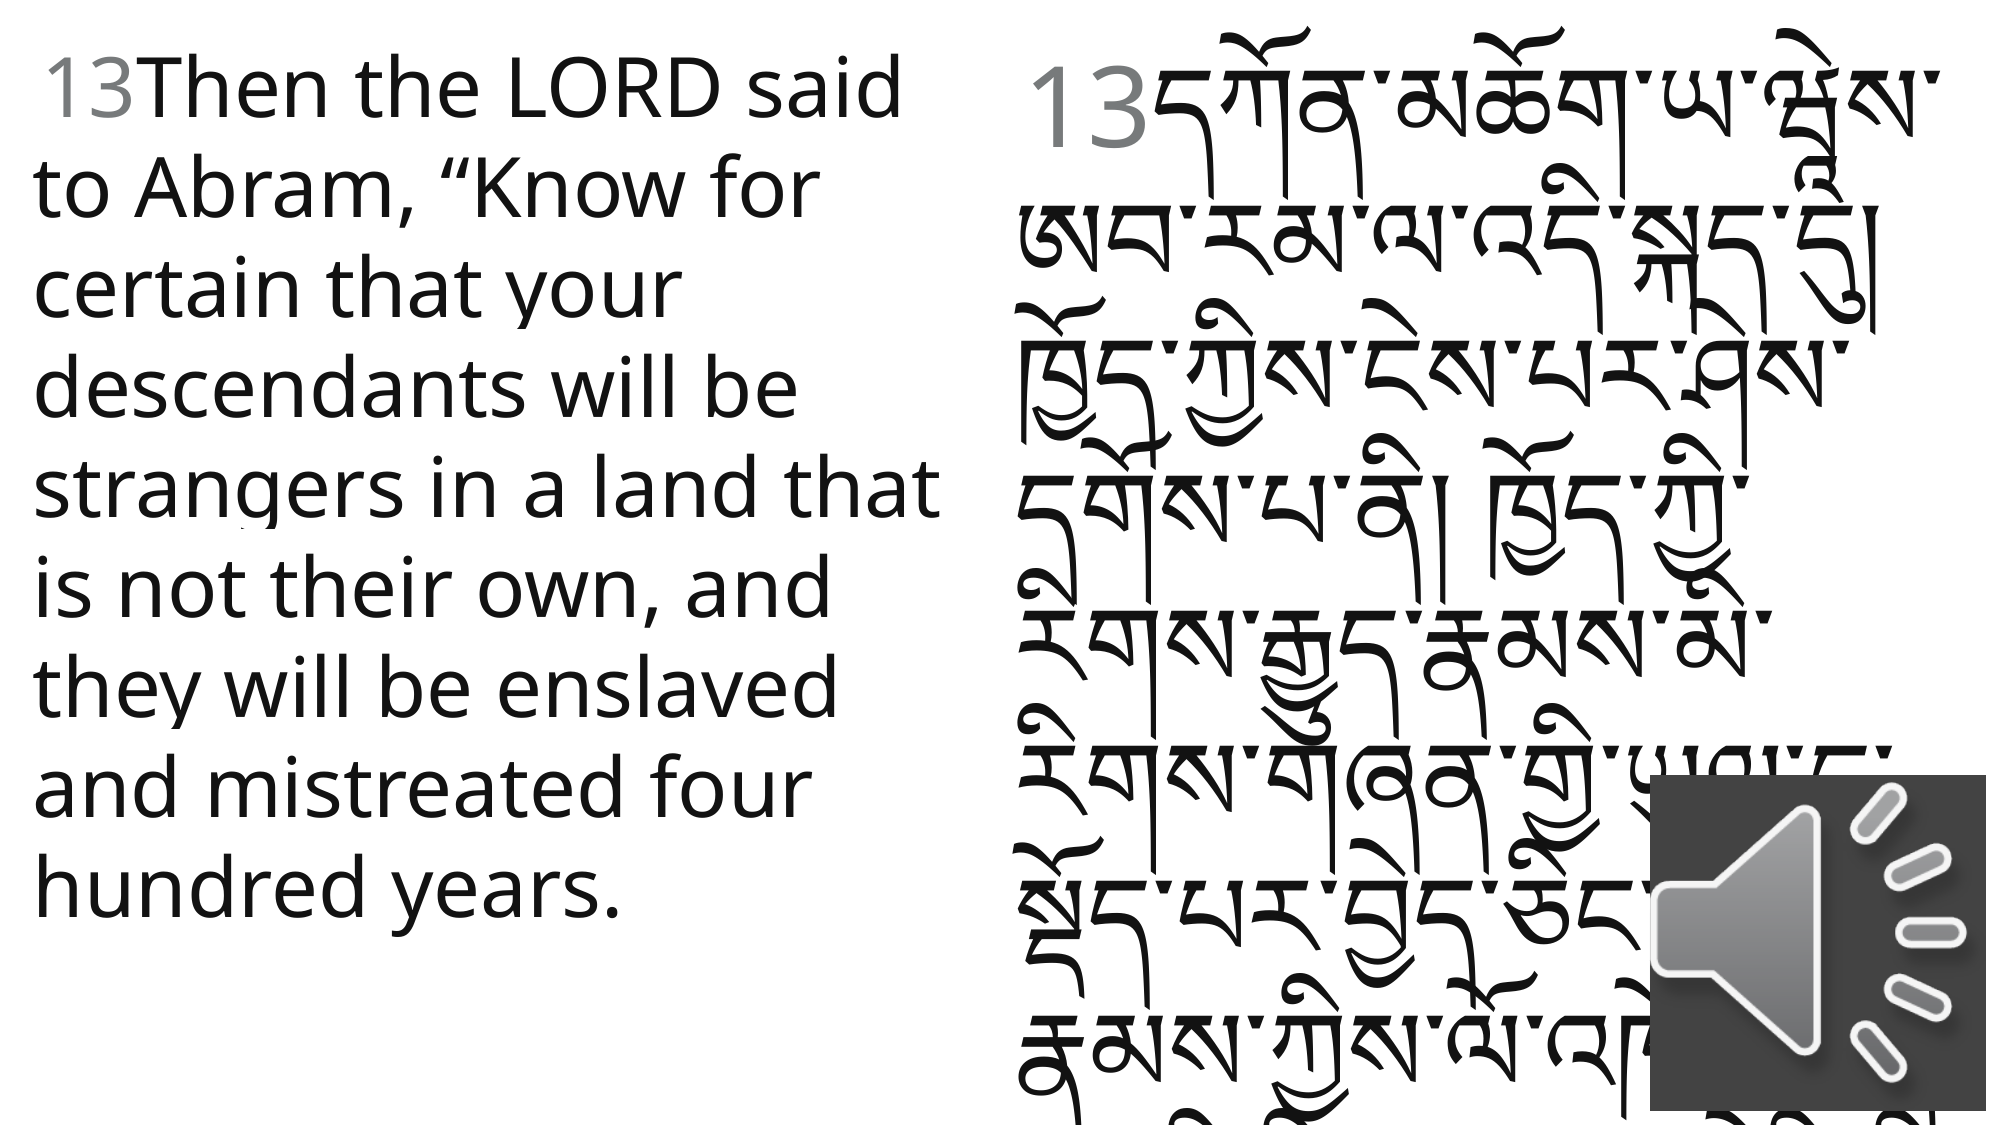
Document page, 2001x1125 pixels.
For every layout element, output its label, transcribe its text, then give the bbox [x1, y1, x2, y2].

text_box 13Then the Lord said to Abram, “Know for certain that your descendants will be strangers in a land that is not their own, and they will be enslaved and mistreated four hundred years. [18, 27, 973, 1104]
text_box 13དཀོན་མཆོག་ཡ་ཝཱེས་ཨབ་རམ་ལ་འདི་སྐད༌དུ། ཁྱོད་ཀྱིས་ངེས་པར་ཤེས་དགོས་པ༌ནི། ཁྱོད་ཀྱི་རིགས་རྒྱུད་རྣམས་མི་རིགས་གཞན་གྱི་ཡུལ་དུ་སྡོད་པར་བྱེད༌ཅིང༌། ཁོ་རྣམས་ཀྱིས་ལོ་འཁོར་བཞི་བརྒྱའི་རིང་ལ་ཡུལ་དེའི་མི་རྣམས་ལ་གཡོག་བྱེད་པ་དང་དེ་དག་གི་གཉའ་གནོན་མྱང་བར་འགྱུར༌རོ།། [999, 27, 2000, 1104]
picture [1648, 773, 1987, 1112]
